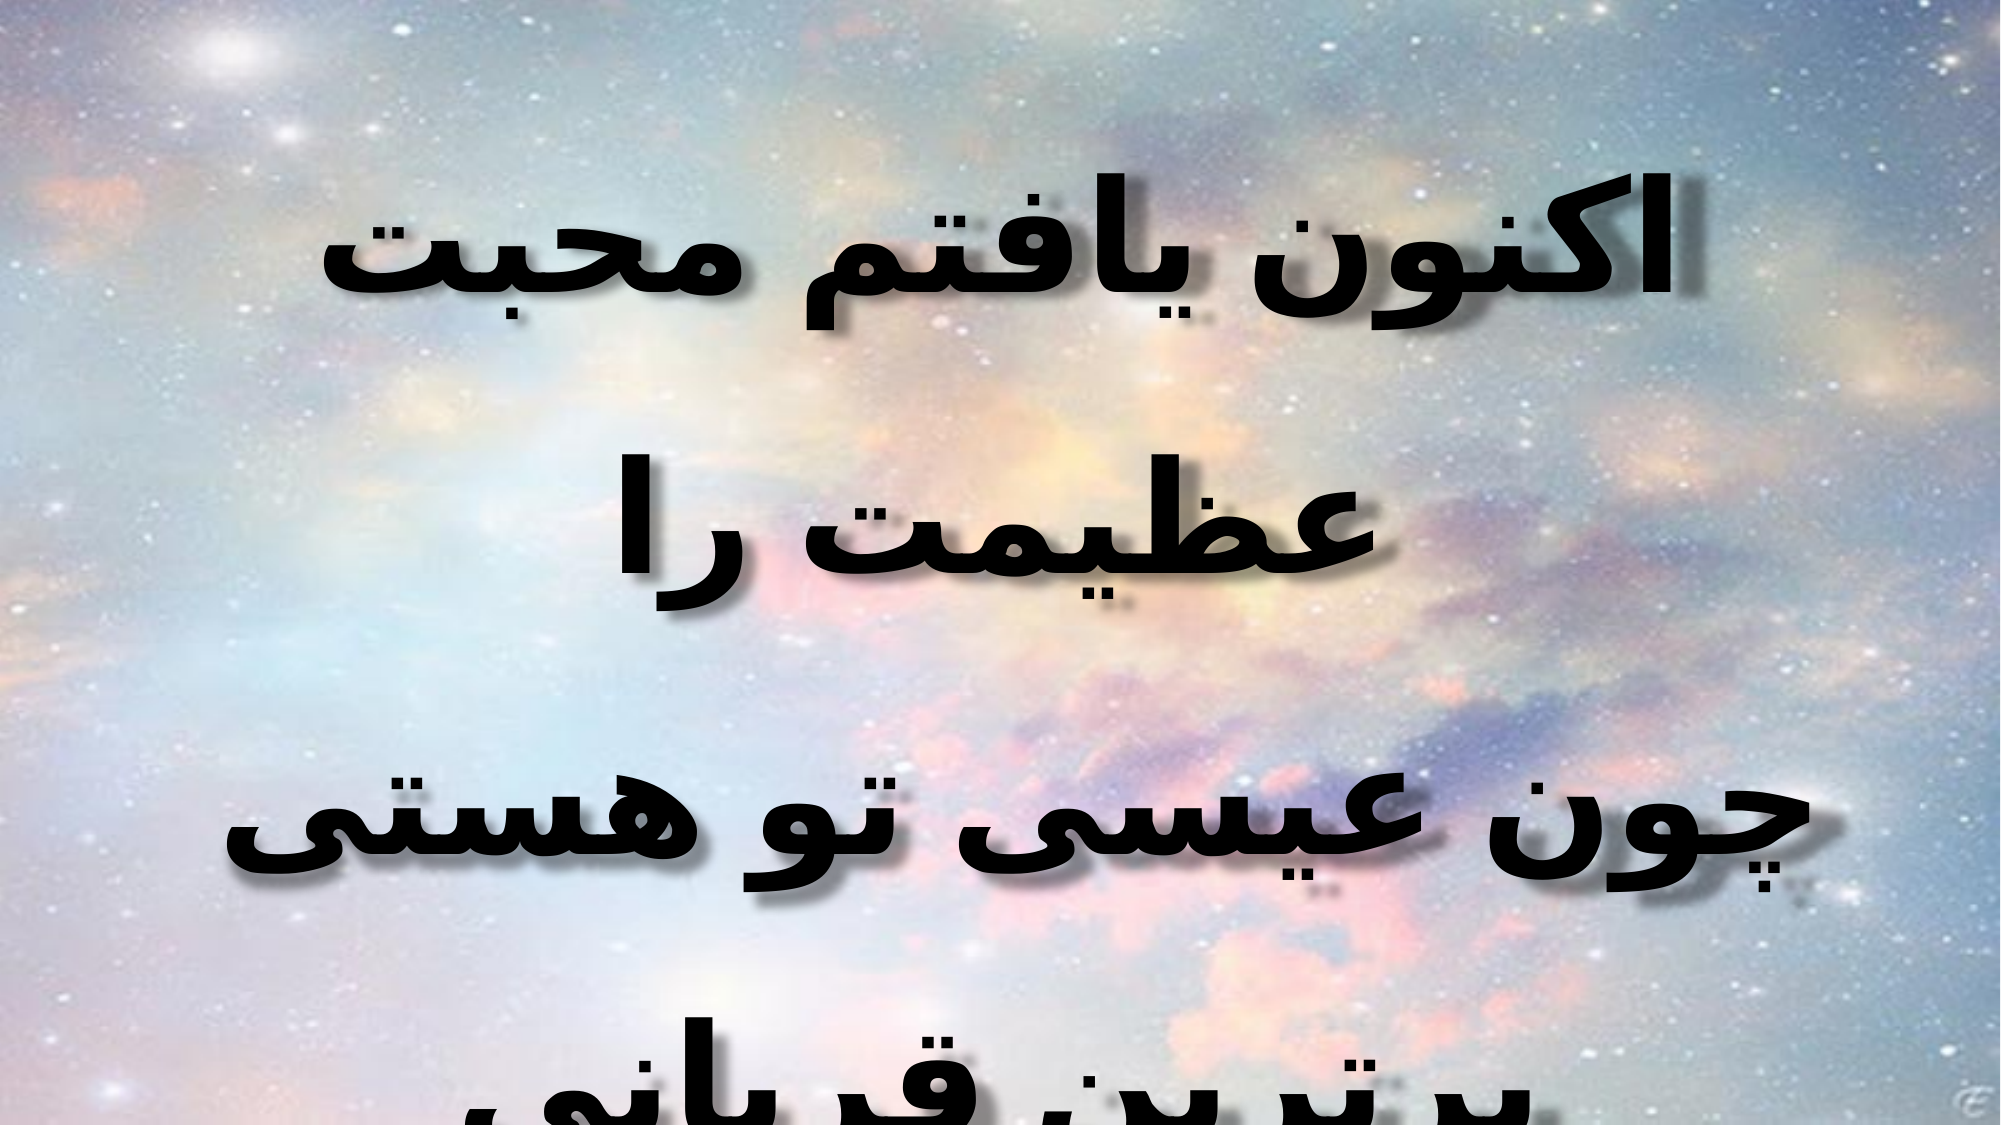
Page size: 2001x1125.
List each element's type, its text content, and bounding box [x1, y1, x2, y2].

text_box اکنون یافتم محبت عظیمت را چون عیسی تو هستی برترین قربانی [0, 0, 2000, 1125]
